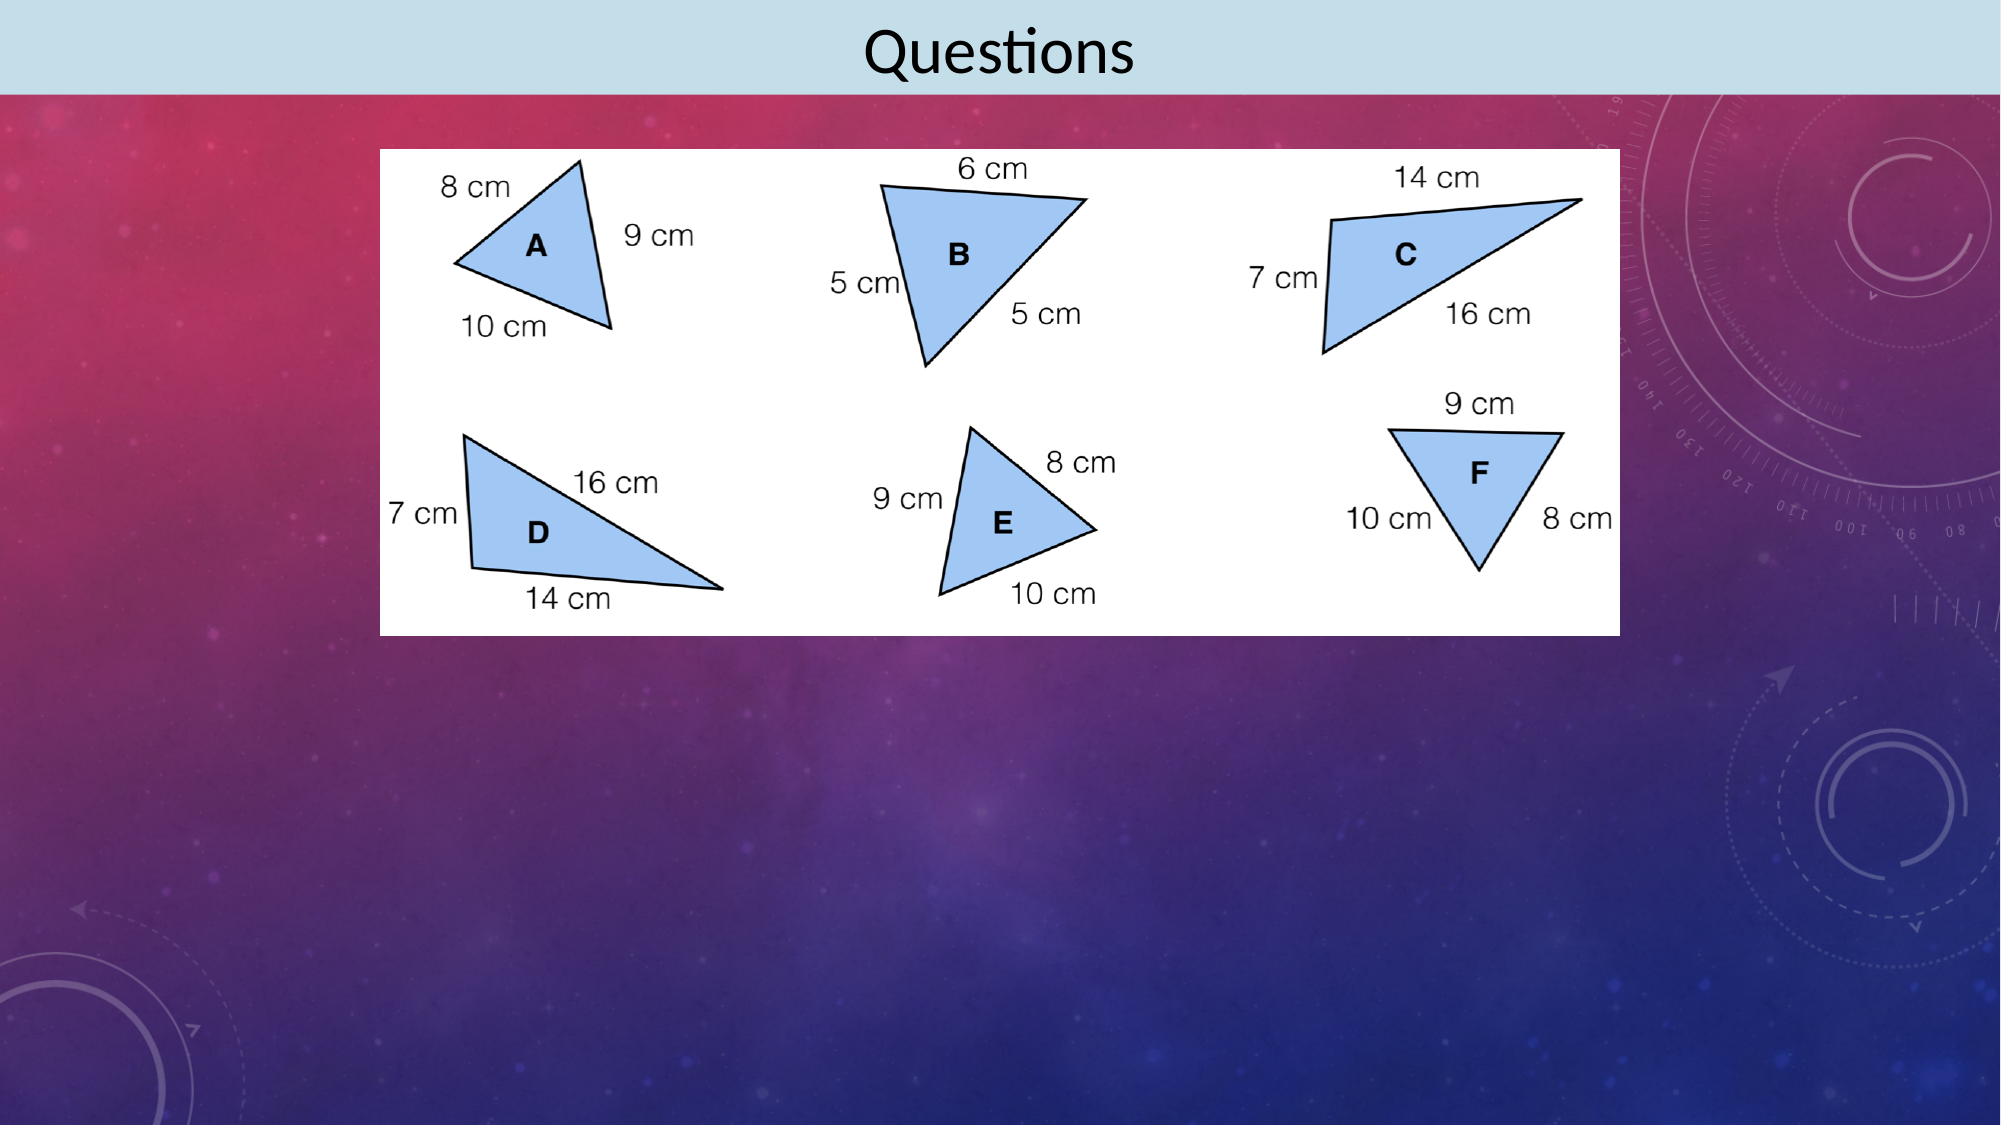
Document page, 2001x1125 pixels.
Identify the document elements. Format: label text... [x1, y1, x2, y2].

picture [0, 0, 2001, 1125]
text_box Questions [0, 0, 2000, 95]
